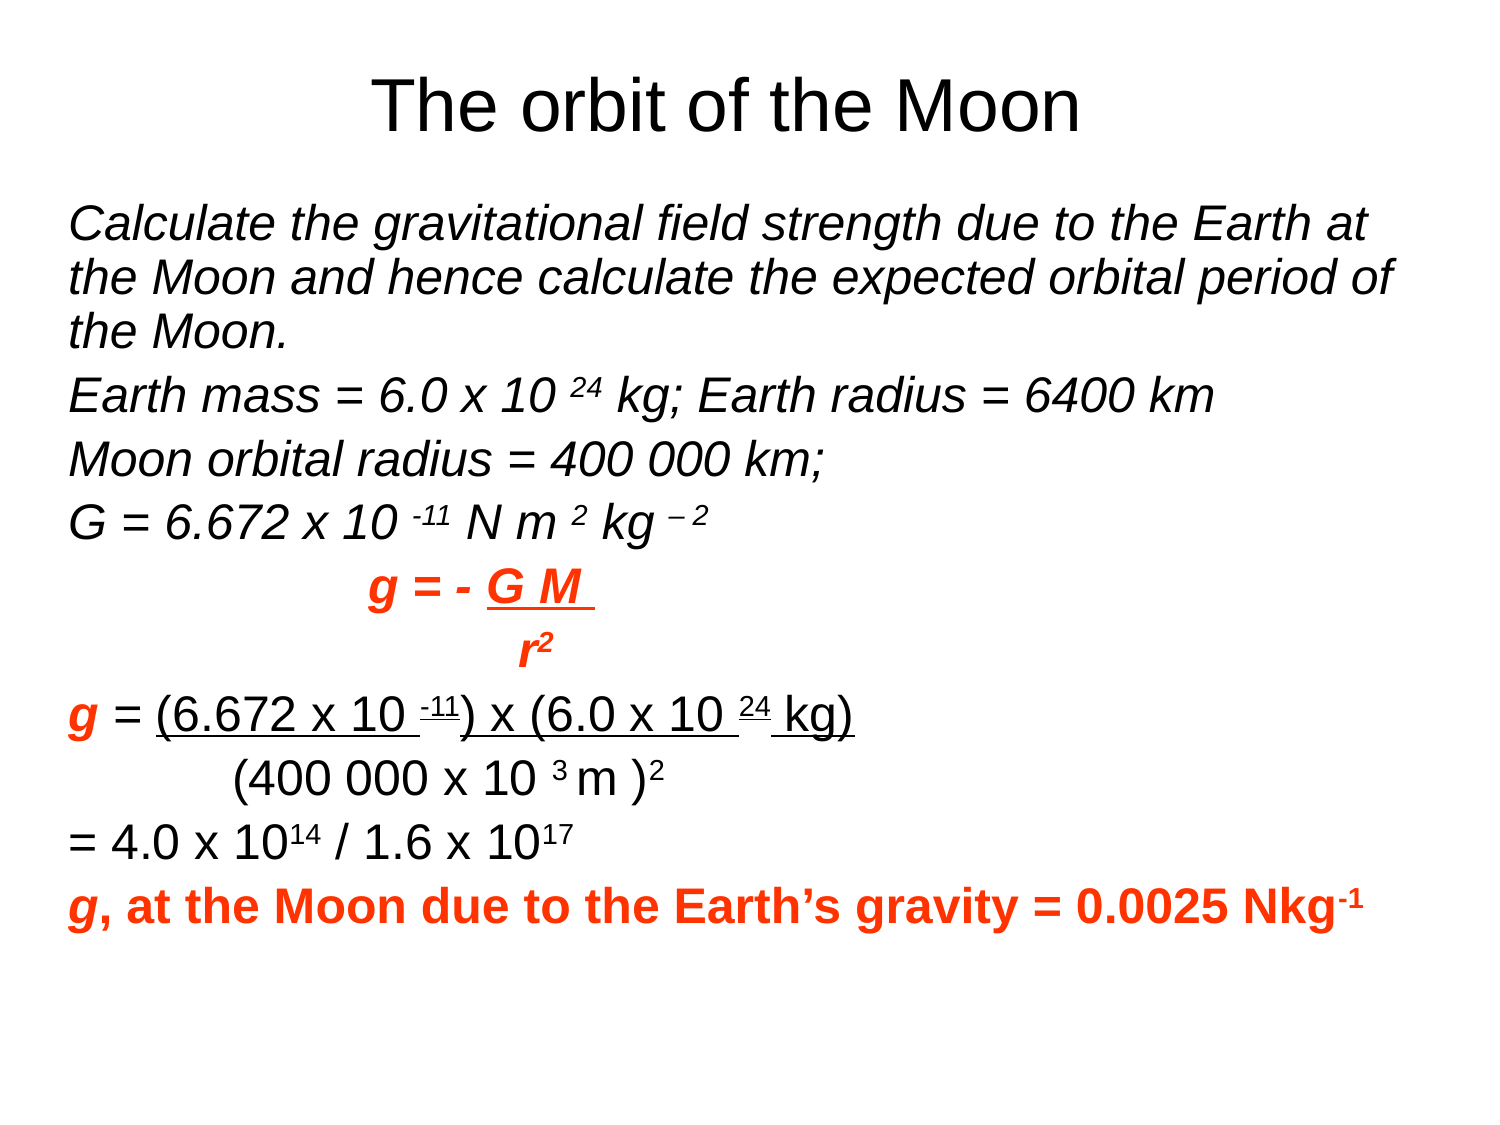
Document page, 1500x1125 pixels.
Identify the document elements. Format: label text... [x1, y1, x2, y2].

list Calculate the gravitational field strength due to the Earth at the Moon and hence calculate the expected orbital period of the Moon. Earth mass = 6.0 x 10 24 kg; Earth radius = 6400 km Moon orbital radius = 400 000 km; G = 6.672 x 10 -11 N m 2 kg – 2 g = - G M r2 g = (6.672 x 10 -11) x (6.0 x 10 24 kg) (400 000 x 10 3 m )2 = 4.0 x 1014 / 1.6 x 1017 g, at the Moon due to the Earth’s gravity = 0.0025 Nkg-1 [52, 189, 1450, 1038]
title The orbit of the Moon [74, 44, 1426, 153]
